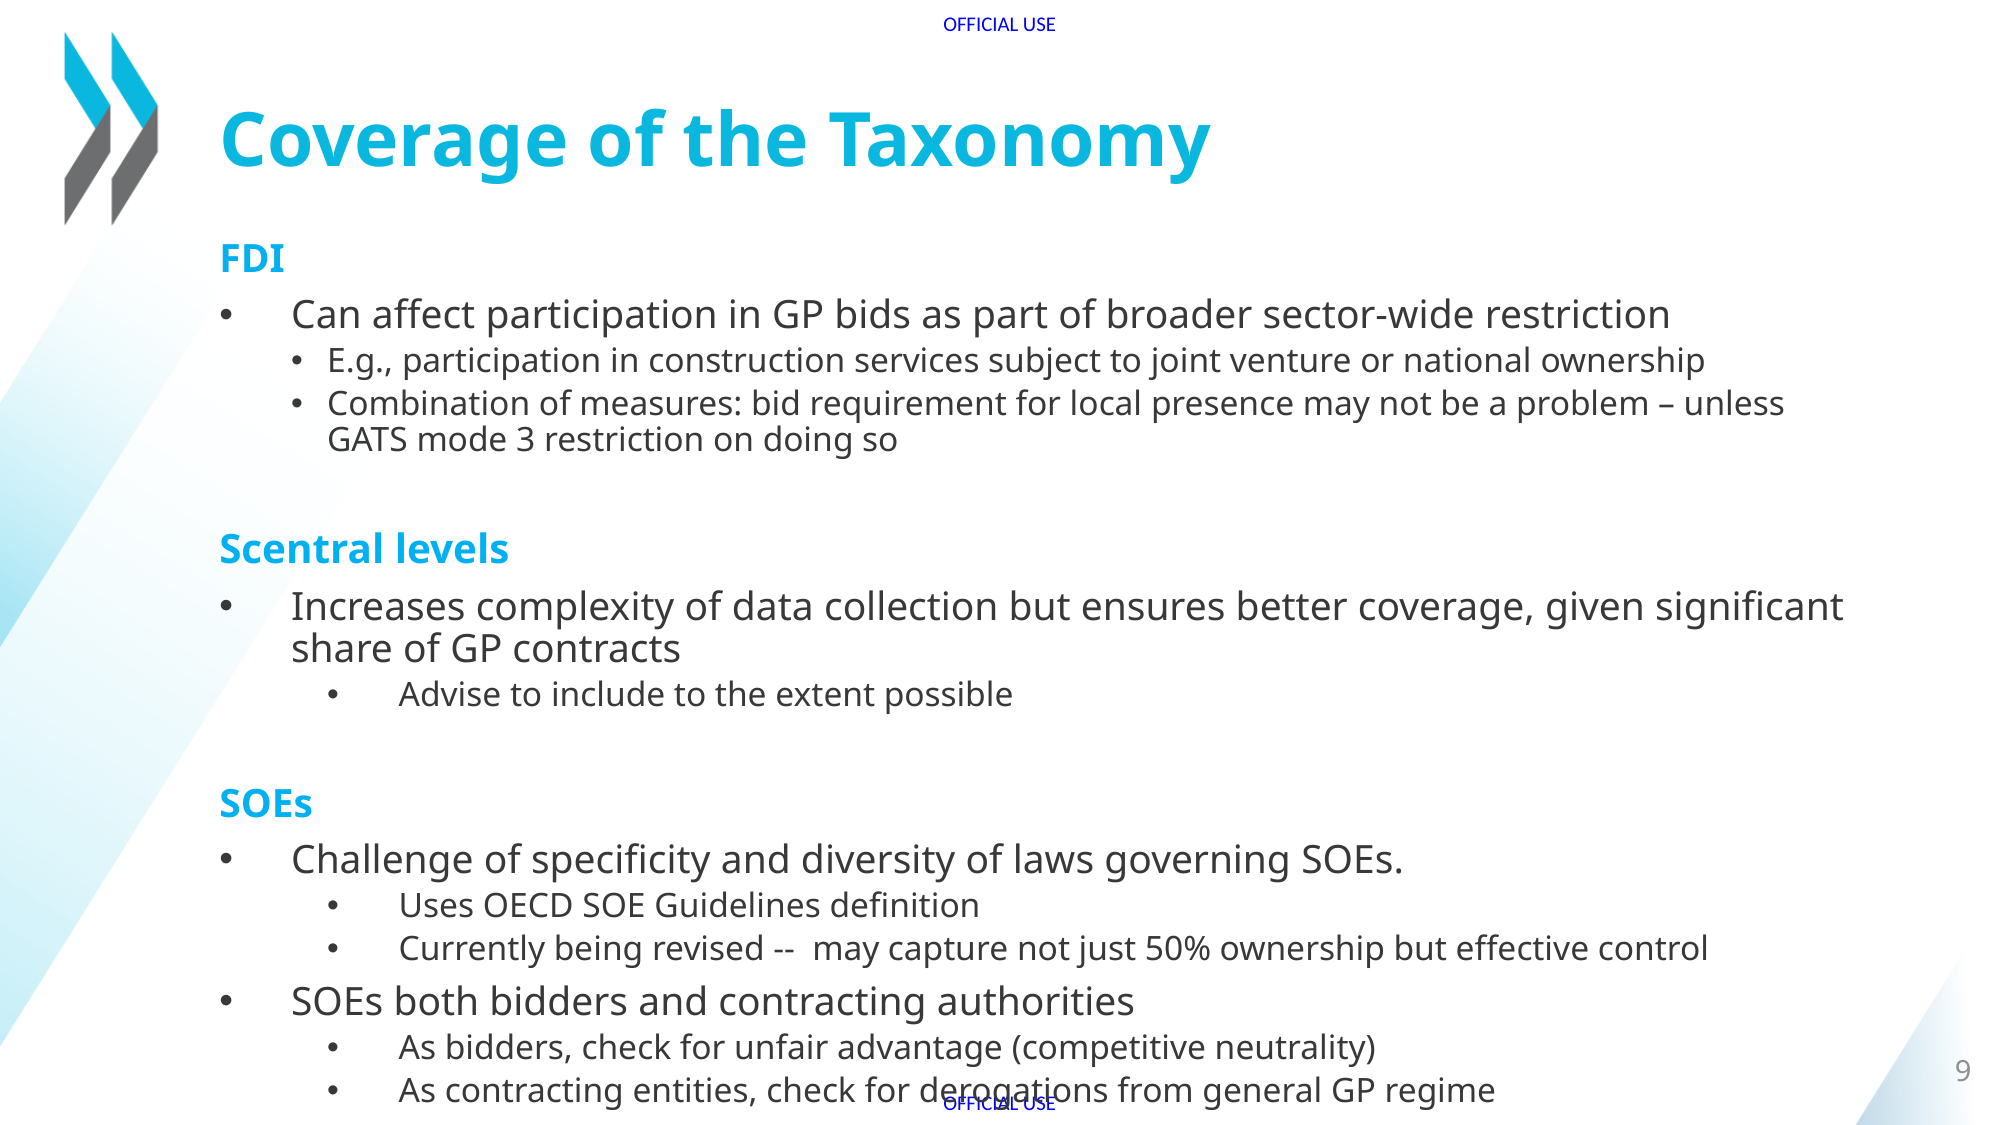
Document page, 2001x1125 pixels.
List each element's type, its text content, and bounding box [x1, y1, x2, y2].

picture [0, 0, 2001, 1125]
list FDI Can affect participation in GP bids as part of broader sector-wide restriction E.g., participation in construction services subject to joint venture or national ownership Combination of measures: bid requirement for local presence may not be a problem – unless GATS mode 3 restriction on doing so Scentral levels Increases complexity of data collection but ensures better coverage, given significant share of GP contracts Advise to include to the extent possible SOEs Challenge of specificity and diversity of laws governing SOEs. Uses OECD SOE Guidelines definition Currently being revised -- may capture not just 50% ownership but effective control SOEs both bidders and contracting authorities As bidders, check for unfair advantage (competitive neutrality) As contracting entities, check for derogations from general GP regime [204, 231, 1863, 1125]
title Coverage of the Taxonomy [204, 34, 1863, 231]
slide_number 9 [1536, 1042, 1987, 1103]
